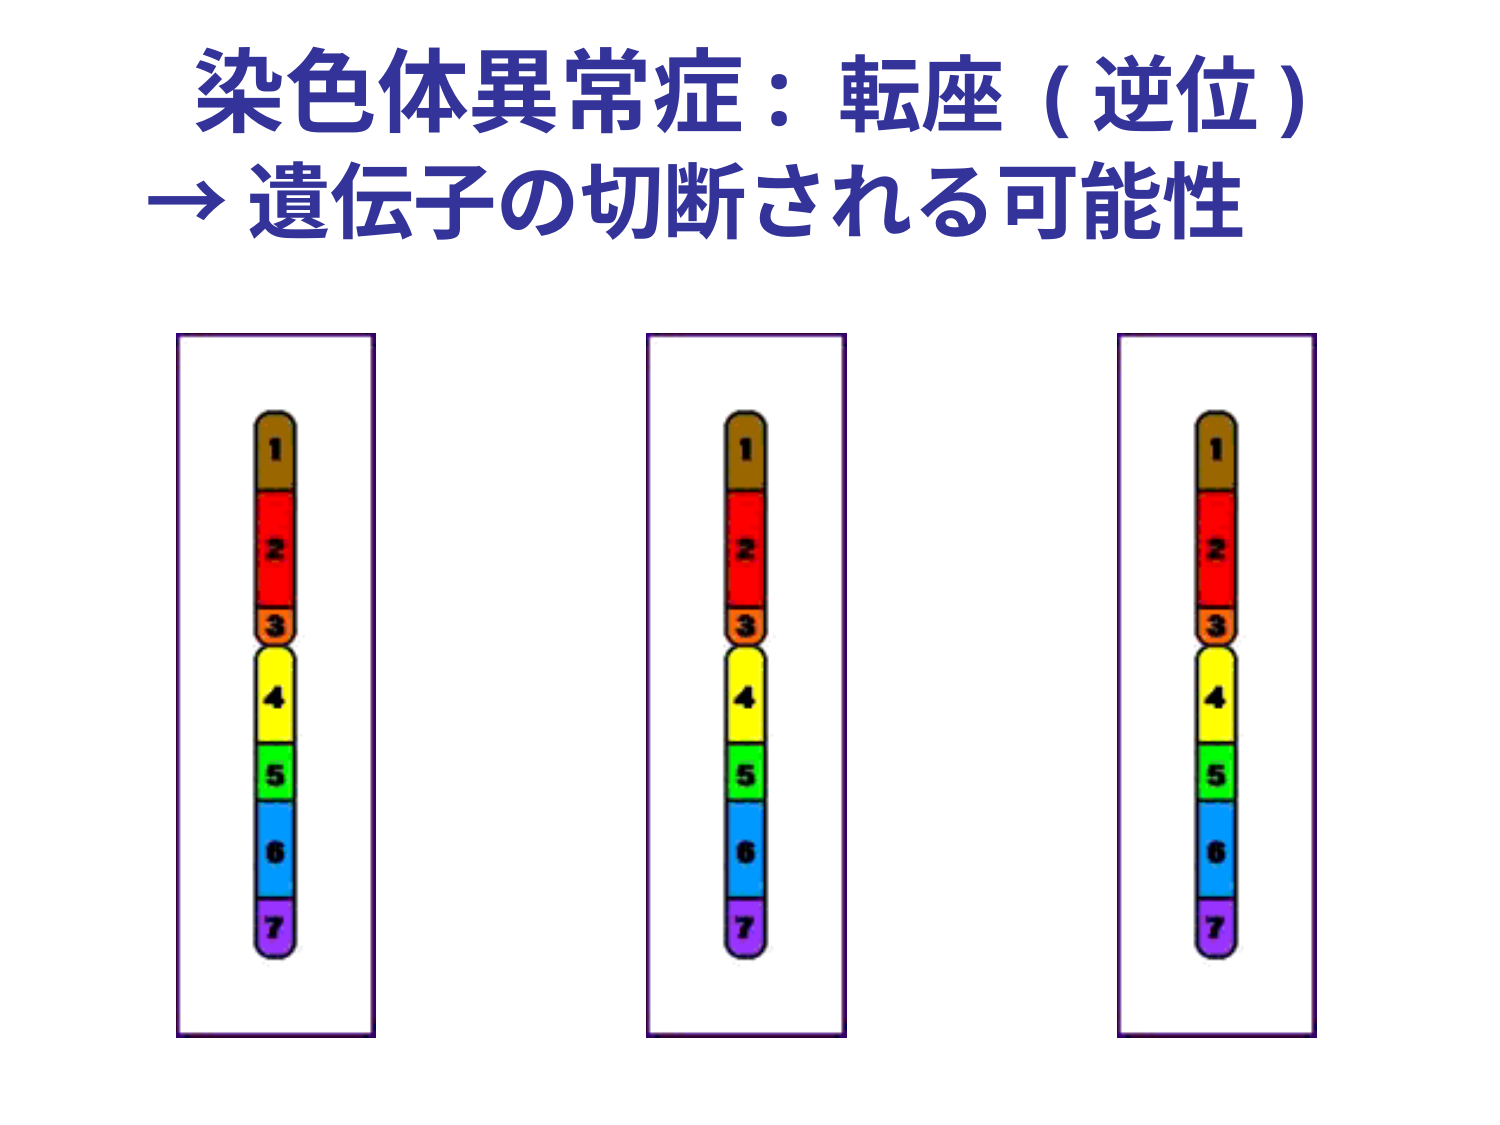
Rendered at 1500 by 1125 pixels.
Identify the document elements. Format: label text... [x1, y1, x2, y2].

picture [175, 333, 376, 1039]
title 染色体異常症: 転座 (逆位) [41, 29, 1459, 148]
picture [646, 333, 847, 1039]
text_box → 遺伝子の切断される可能性 [47, 148, 1378, 257]
picture [1117, 333, 1318, 1039]
